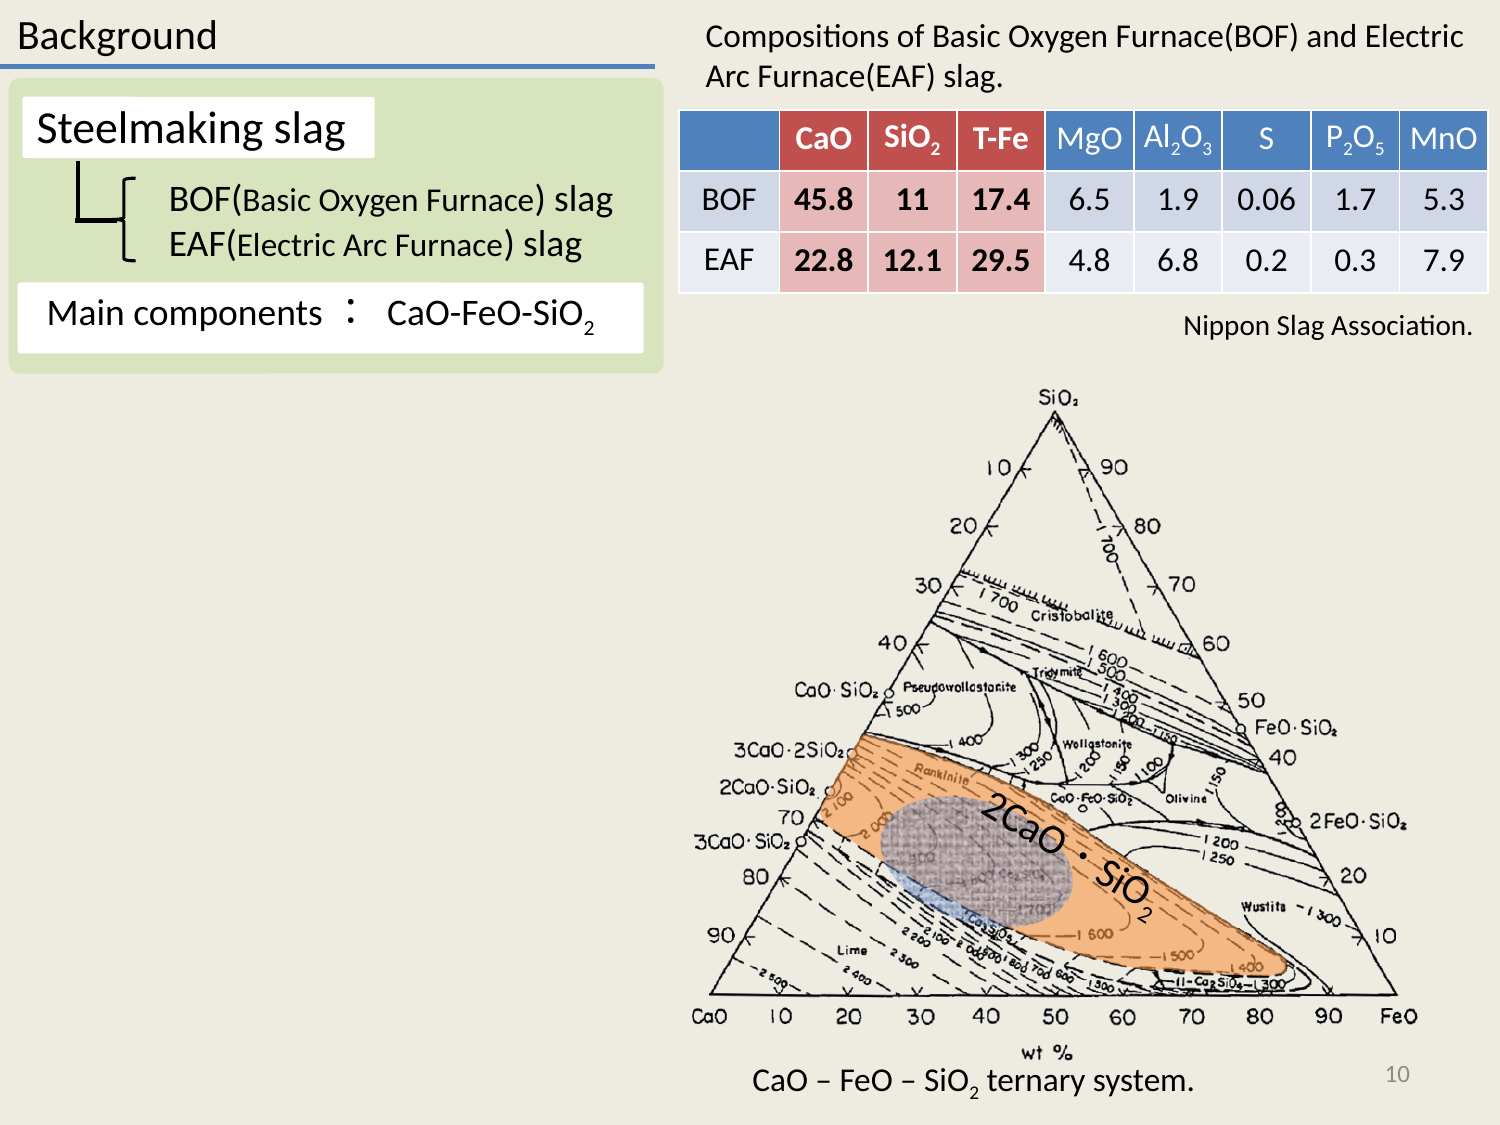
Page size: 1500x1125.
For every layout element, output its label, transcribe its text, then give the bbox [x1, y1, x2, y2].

table_cell 12.1 [869, 233, 956, 292]
table_cell 6.5 [1046, 172, 1133, 231]
text_box Background [2, 0, 234, 65]
text_box [6, 76, 666, 376]
slide_number 10 [1074, 1079, 1425, 1103]
table_cell 29.5 [958, 233, 1044, 292]
table_cell 5.3 [1400, 172, 1487, 231]
text_box BOF(Basic Oxygen Furnace) slag EAF(Electric Arc Furnace) slag [153, 166, 629, 272]
table_header P2O5 [1312, 111, 1399, 170]
table_cell 22.8 [780, 233, 867, 292]
table_header Al2O3 [1135, 111, 1221, 170]
text_box CaO – FeO – SiO2 ternary system. [737, 1079, 1211, 1111]
table_cell BOF [680, 172, 779, 231]
text_box Main components： CaO-FeO-SiO2 [31, 280, 610, 347]
table_cell EAF [680, 233, 779, 292]
table_cell 0.2 [1223, 233, 1310, 292]
table_cell 1.9 [1135, 172, 1221, 231]
table_cell 1.7 [1312, 172, 1399, 231]
table_header CaO [780, 111, 867, 170]
text_box Compositions of Basic Oxygen Furnace(BOF) and Electric Arc Furnace(EAF) slag. [690, 7, 1495, 102]
text_box [80, 94, 377, 161]
text_box [15, 280, 646, 356]
table_cell 6.8 [1135, 233, 1221, 292]
table_header MnO [1400, 111, 1487, 170]
table_cell 45.8 [780, 172, 867, 231]
table_cell 11 [869, 172, 956, 231]
text_box Nippon Slag Association. [1168, 299, 1489, 350]
text_box Steelmaking slag [21, 90, 361, 160]
text_box [117, 177, 136, 262]
table_cell 0.3 [1312, 233, 1399, 292]
table_header SiO2 [869, 111, 956, 170]
table_cell 0.06 [1223, 172, 1310, 231]
table_header S [1223, 111, 1310, 170]
table_cell 7.9 [1400, 233, 1487, 292]
table_header T-Fe [958, 111, 1044, 170]
table_header MgO [1046, 111, 1133, 170]
table_header [680, 111, 779, 170]
picture [655, 367, 1436, 1071]
table_cell 17.4 [958, 172, 1044, 231]
table_cell 4.8 [1046, 233, 1133, 292]
